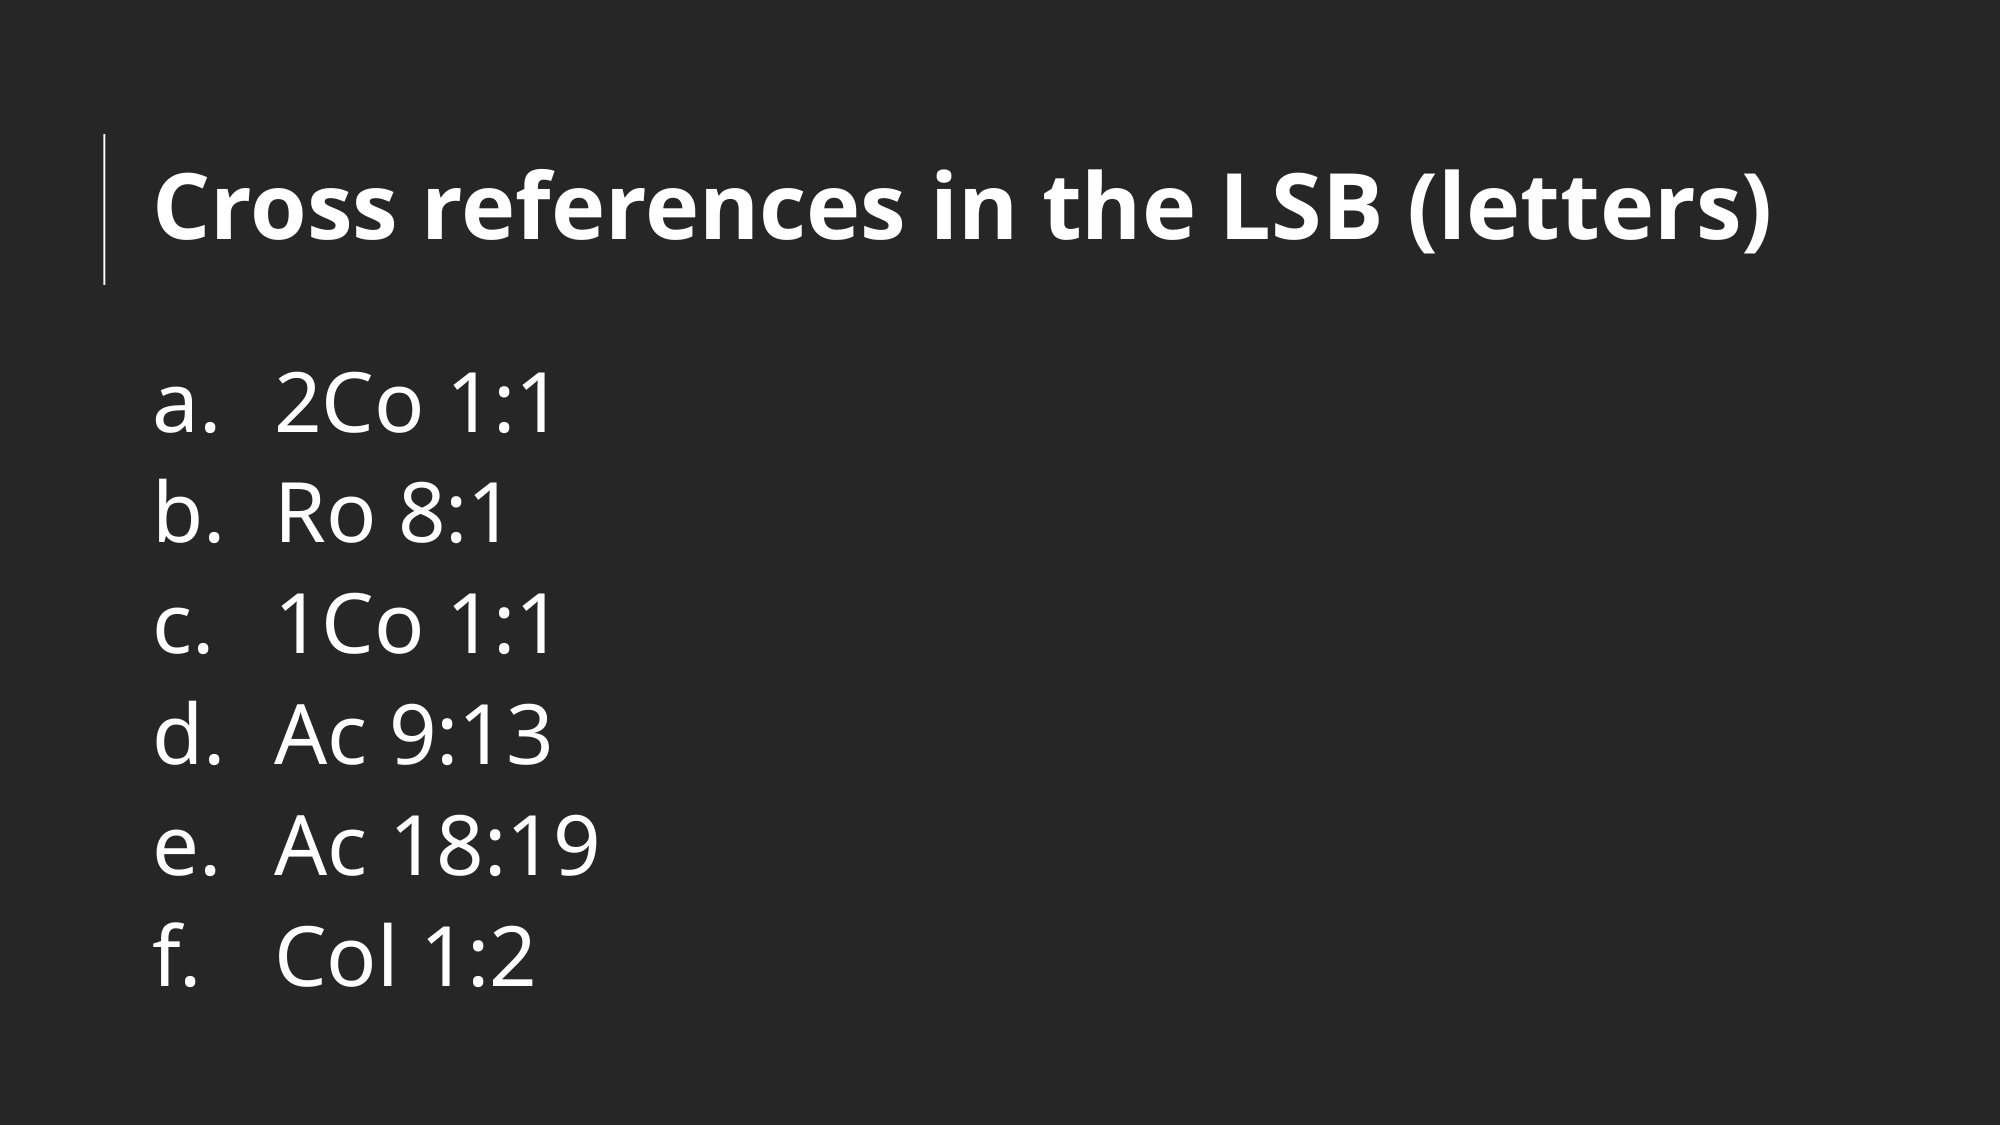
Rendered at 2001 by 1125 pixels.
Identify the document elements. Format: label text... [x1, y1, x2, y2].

list 2Co 1:1 Ro 8:1 1Co 1:1 Ac 9:13 Ac 18:19 Col 1:2 [137, 352, 1863, 1014]
title Cross references in the LSB (letters) [137, 101, 1863, 319]
picture [102, 134, 107, 285]
